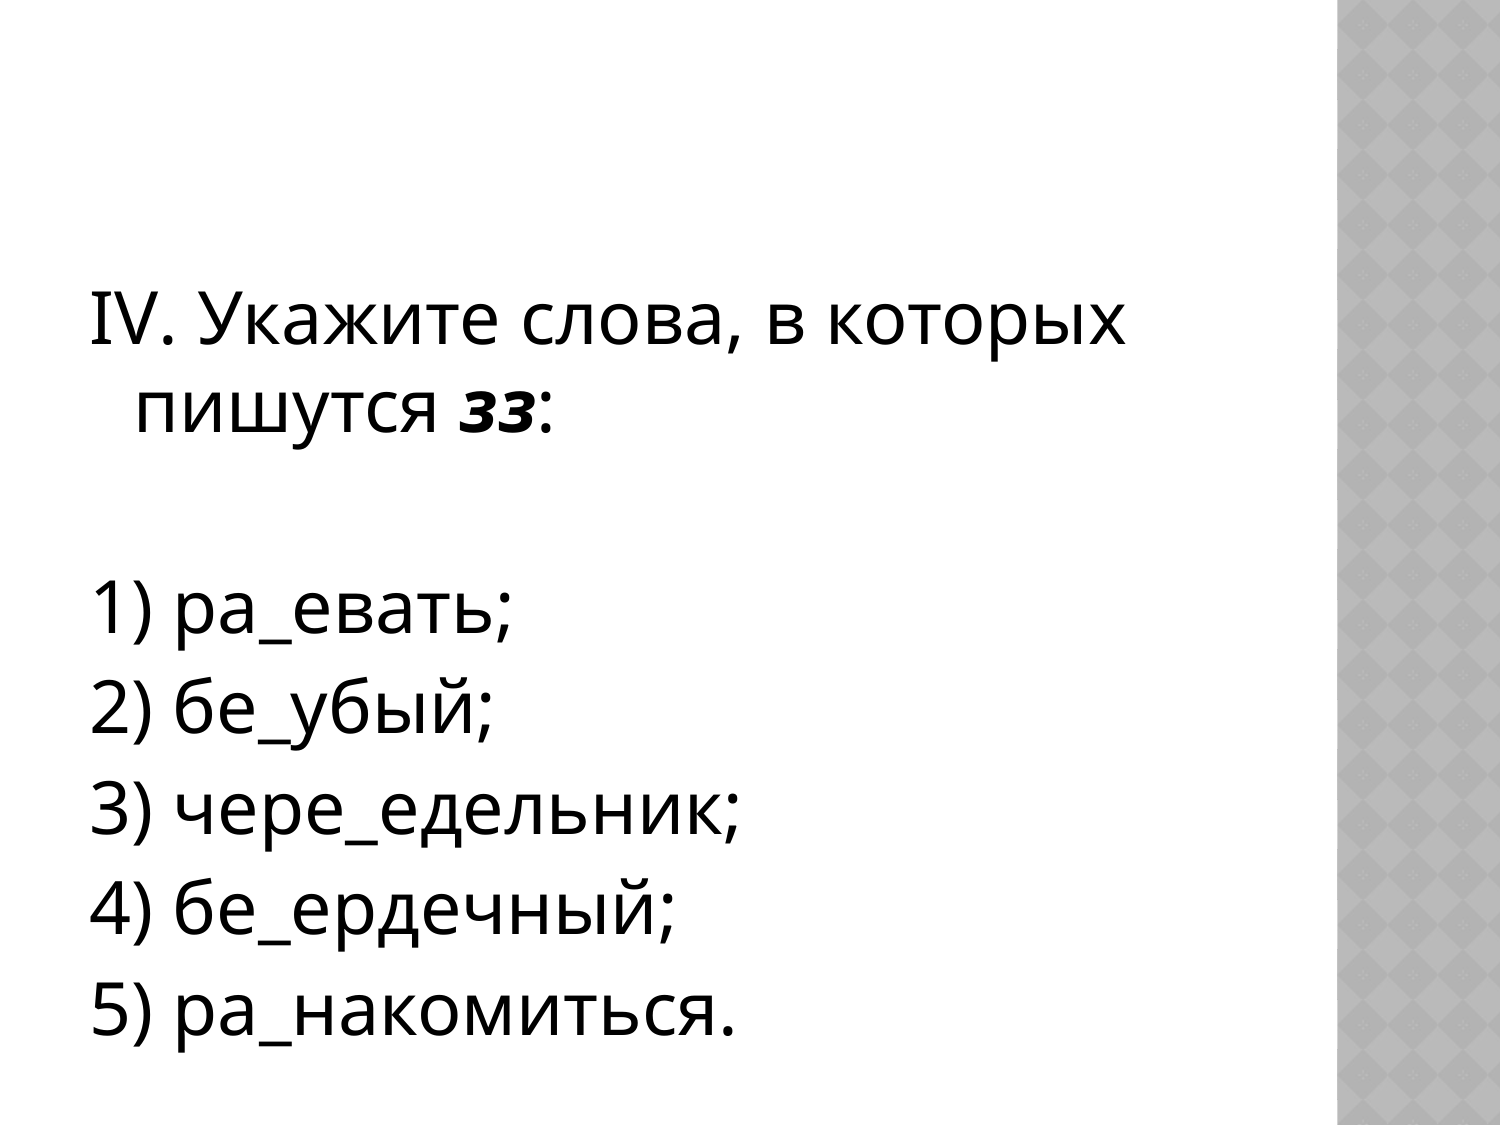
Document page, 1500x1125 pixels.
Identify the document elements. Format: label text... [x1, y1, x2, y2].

list IV. Укажите слова, в которых пишутся зз: 1) ра_евать; 2) бе_убый; 3) чере_едельник; 4) бе_ердечный; 5) ра_накомиться. [75, 264, 1313, 1059]
